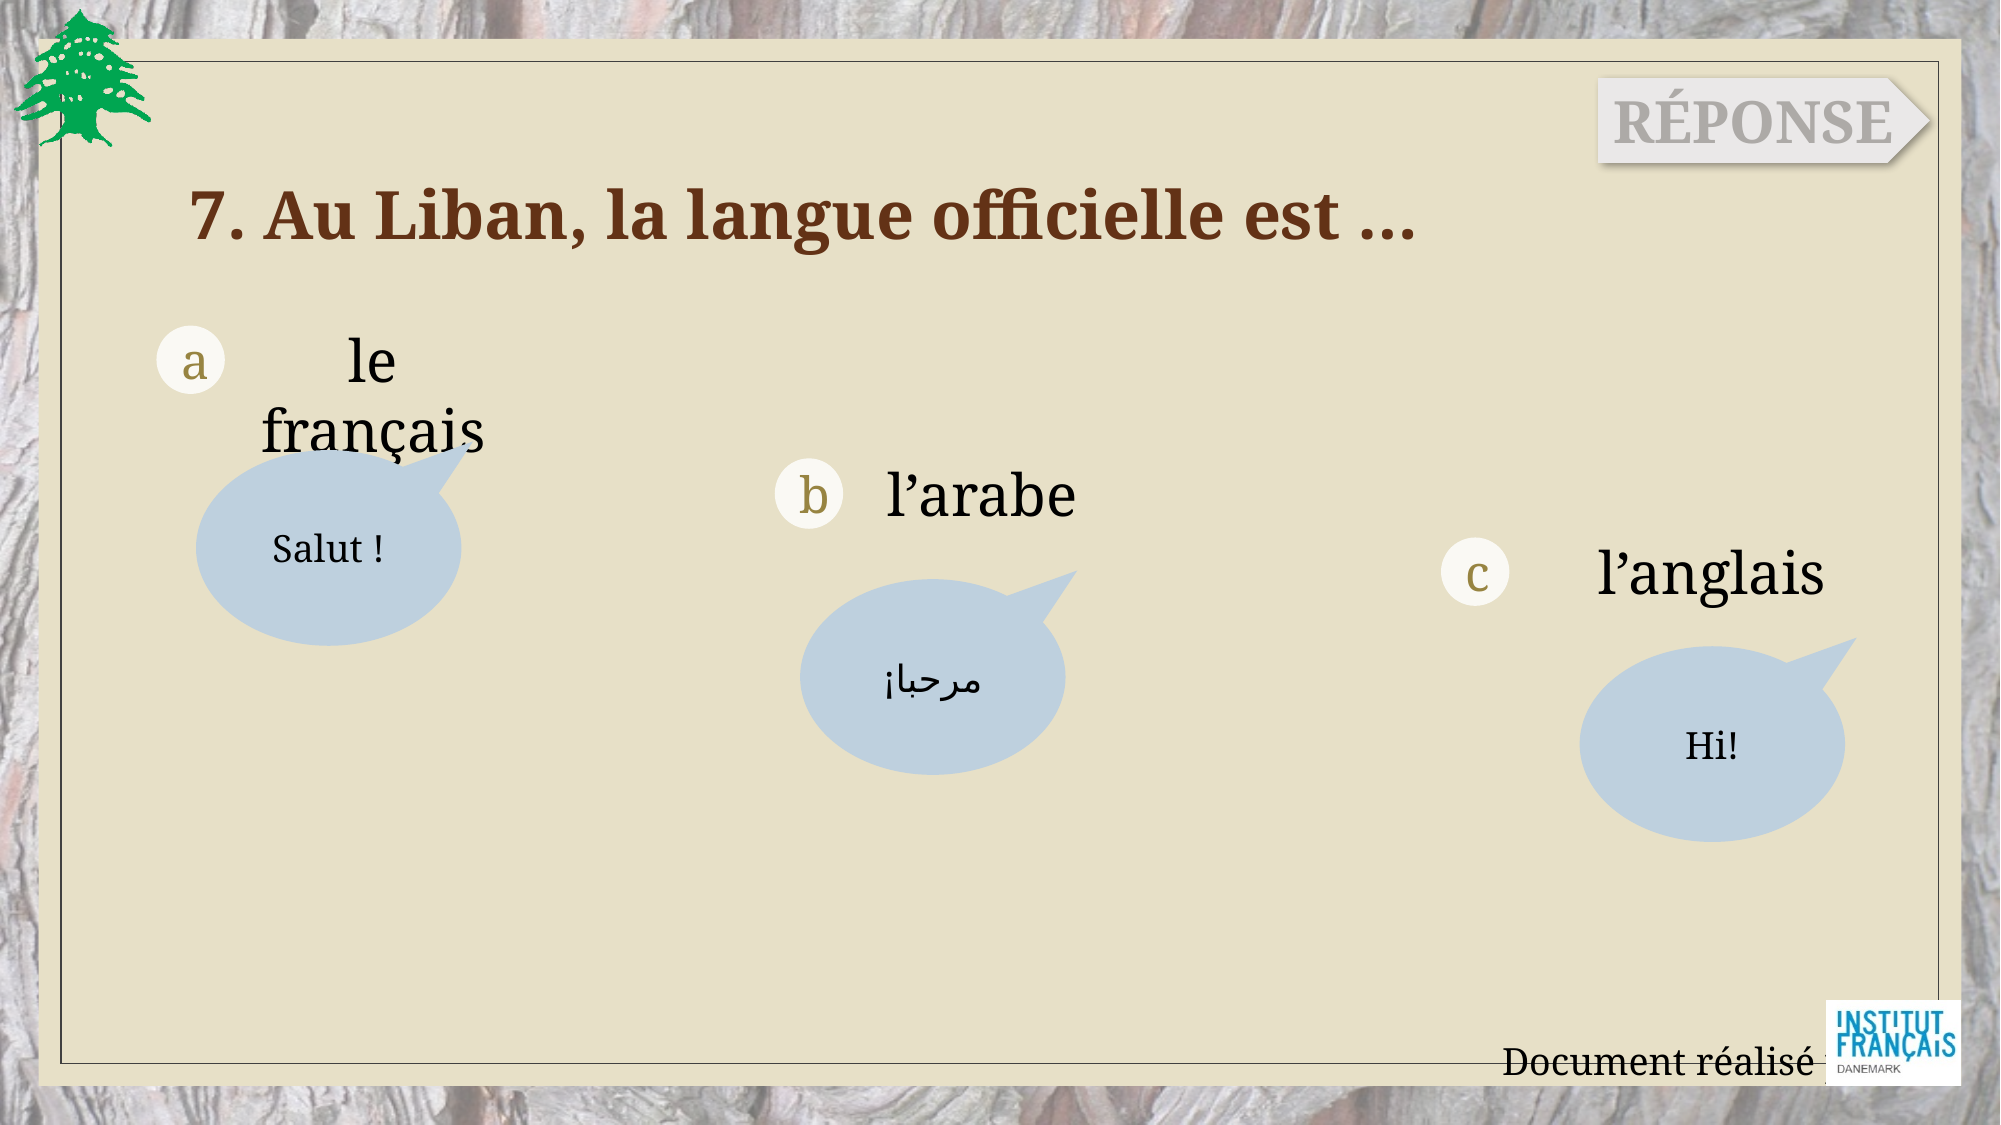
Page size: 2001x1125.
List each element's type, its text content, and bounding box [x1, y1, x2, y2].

text_box Hi! [1578, 636, 1858, 843]
text_box RÉPONSE [1598, 78, 1930, 163]
text_box l’anglais [1491, 528, 1933, 614]
text_box c [1439, 536, 1491, 607]
text_box a [155, 324, 224, 395]
text_box b [773, 457, 843, 530]
text_box le français [224, 317, 522, 472]
text_box Salut ! [194, 440, 475, 647]
text_box l’arabe [843, 450, 1122, 536]
title 7. Au Liban, la langue officielle est … [174, 105, 1933, 331]
picture [14, 8, 151, 147]
picture [1826, 1000, 1961, 1086]
text_box ¡مرحبا [799, 569, 1079, 776]
